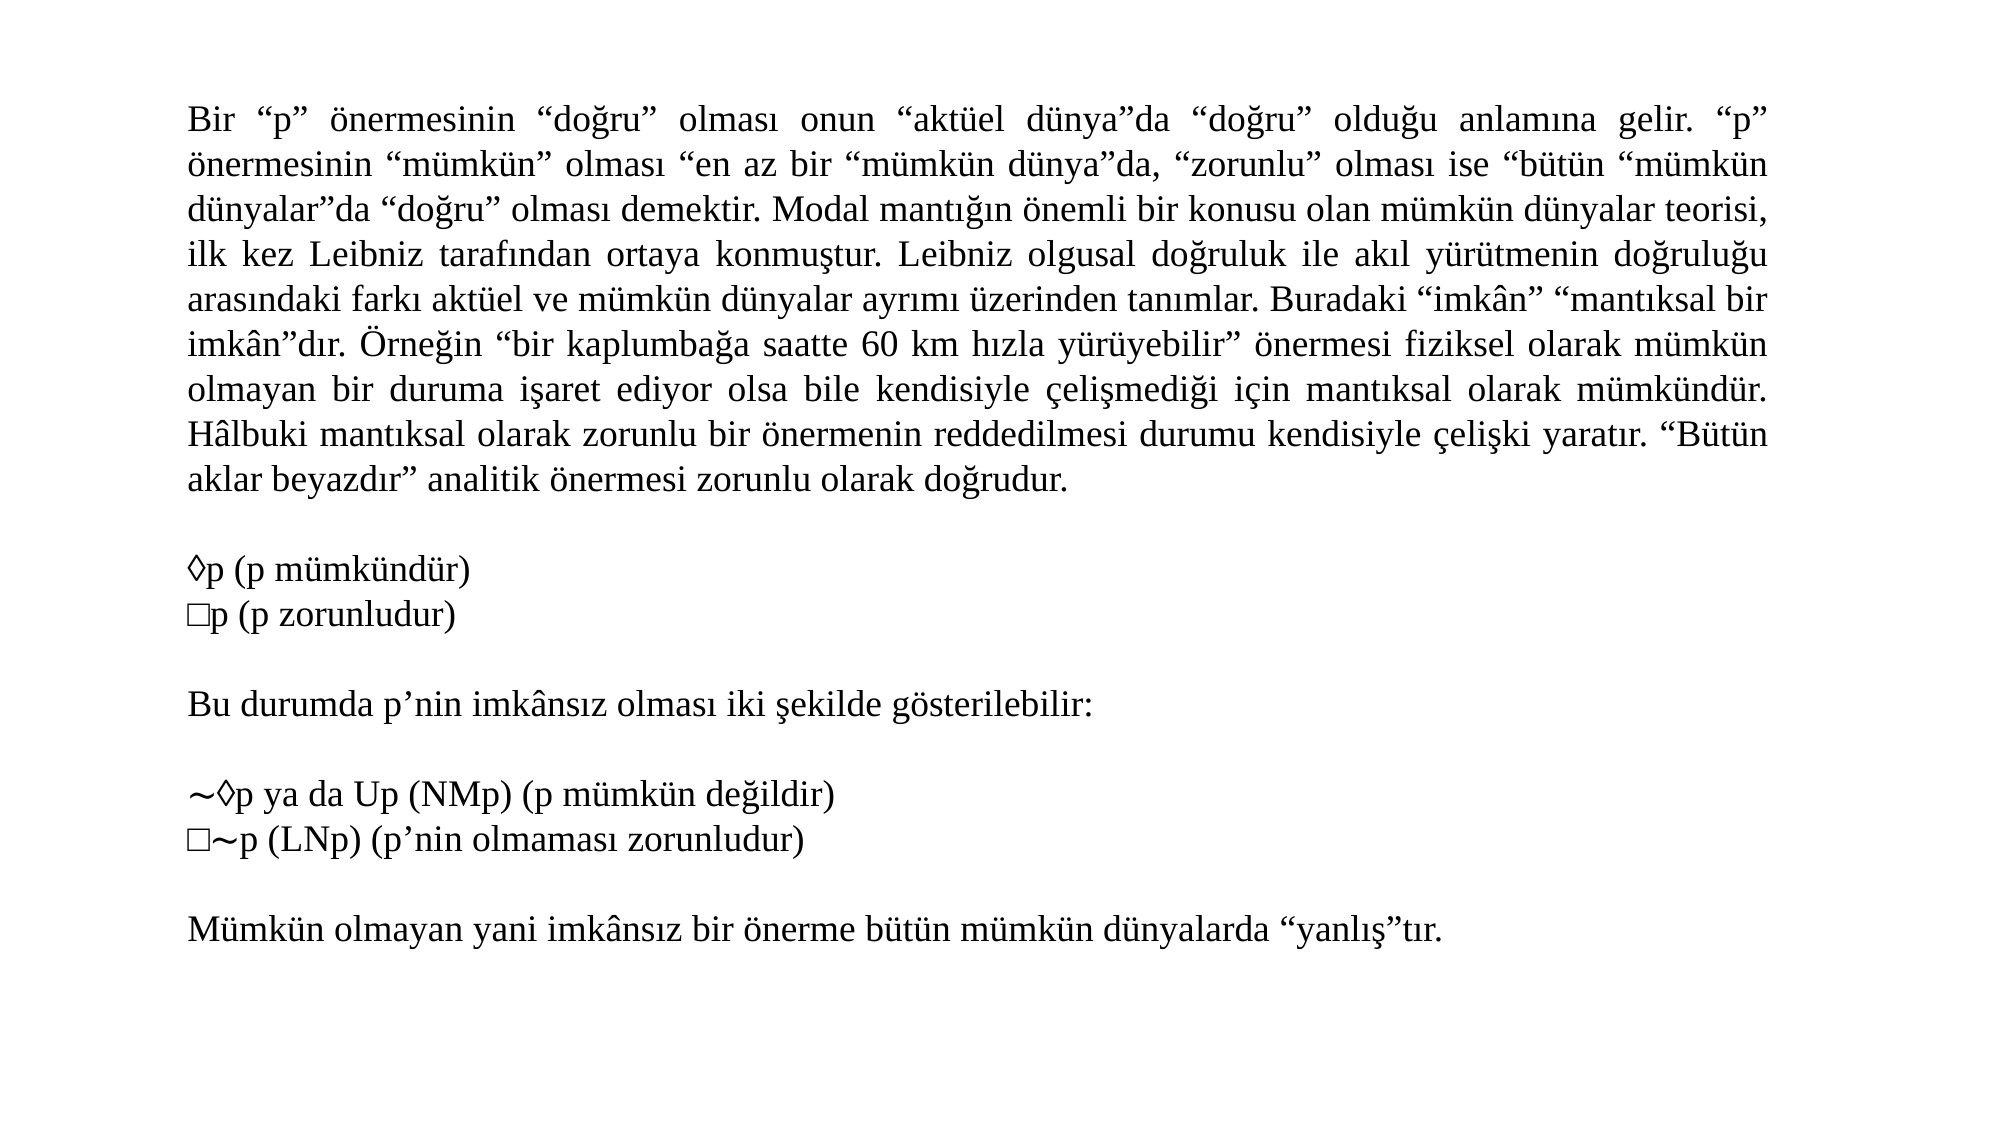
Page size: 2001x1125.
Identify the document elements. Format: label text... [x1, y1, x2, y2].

text_box Bir “p” önermesinin “doğru” olması onun “aktüel dünya”da “doğru” olduğu anlamına gelir. “p” önermesinin “mümkün” olması “en az bir “mümkün dünya”da, “zorunlu” olması ise “bütün “mümkün dünyalar”da “doğru” olması demektir. Modal mantığın önemli bir konusu olan mümkün dünyalar teorisi, ilk kez Leibniz tarafından ortaya konmuştur. Leibniz olgusal doğruluk ile akıl yürütmenin doğruluğu arasındaki farkı aktüel ve mümkün dünyalar ayrımı üzerinden tanımlar. Buradaki “imkân” “mantıksal bir imkân”dır. Örneğin “bir kaplumbağa saatte 60 km hızla yürüyebilir” önermesi fiziksel olarak mümkün olmayan bir duruma işaret ediyor olsa bile kendisiyle çelişmediği için mantıksal olarak mümkündür. Hâlbuki mantıksal olarak zorunlu bir önermenin reddedilmesi durumu kendisiyle çelişki yaratır. “Bütün aklar beyazdır” analitik önermesi zorunlu olarak doğrudur. ◊p (p mümkündür) □p (p zorunludur) Bu durumda p’nin imkânsız olması iki şekilde gösterilebilir: ∼◊p ya da Up (NMp) (p mümkün değildir) □∼p (LNp) (p’nin olmaması zorunludur) Mümkün olmayan yani imkânsız bir önerme bütün mümkün dünyalarda “yanlış”tır. [172, 41, 1785, 1125]
